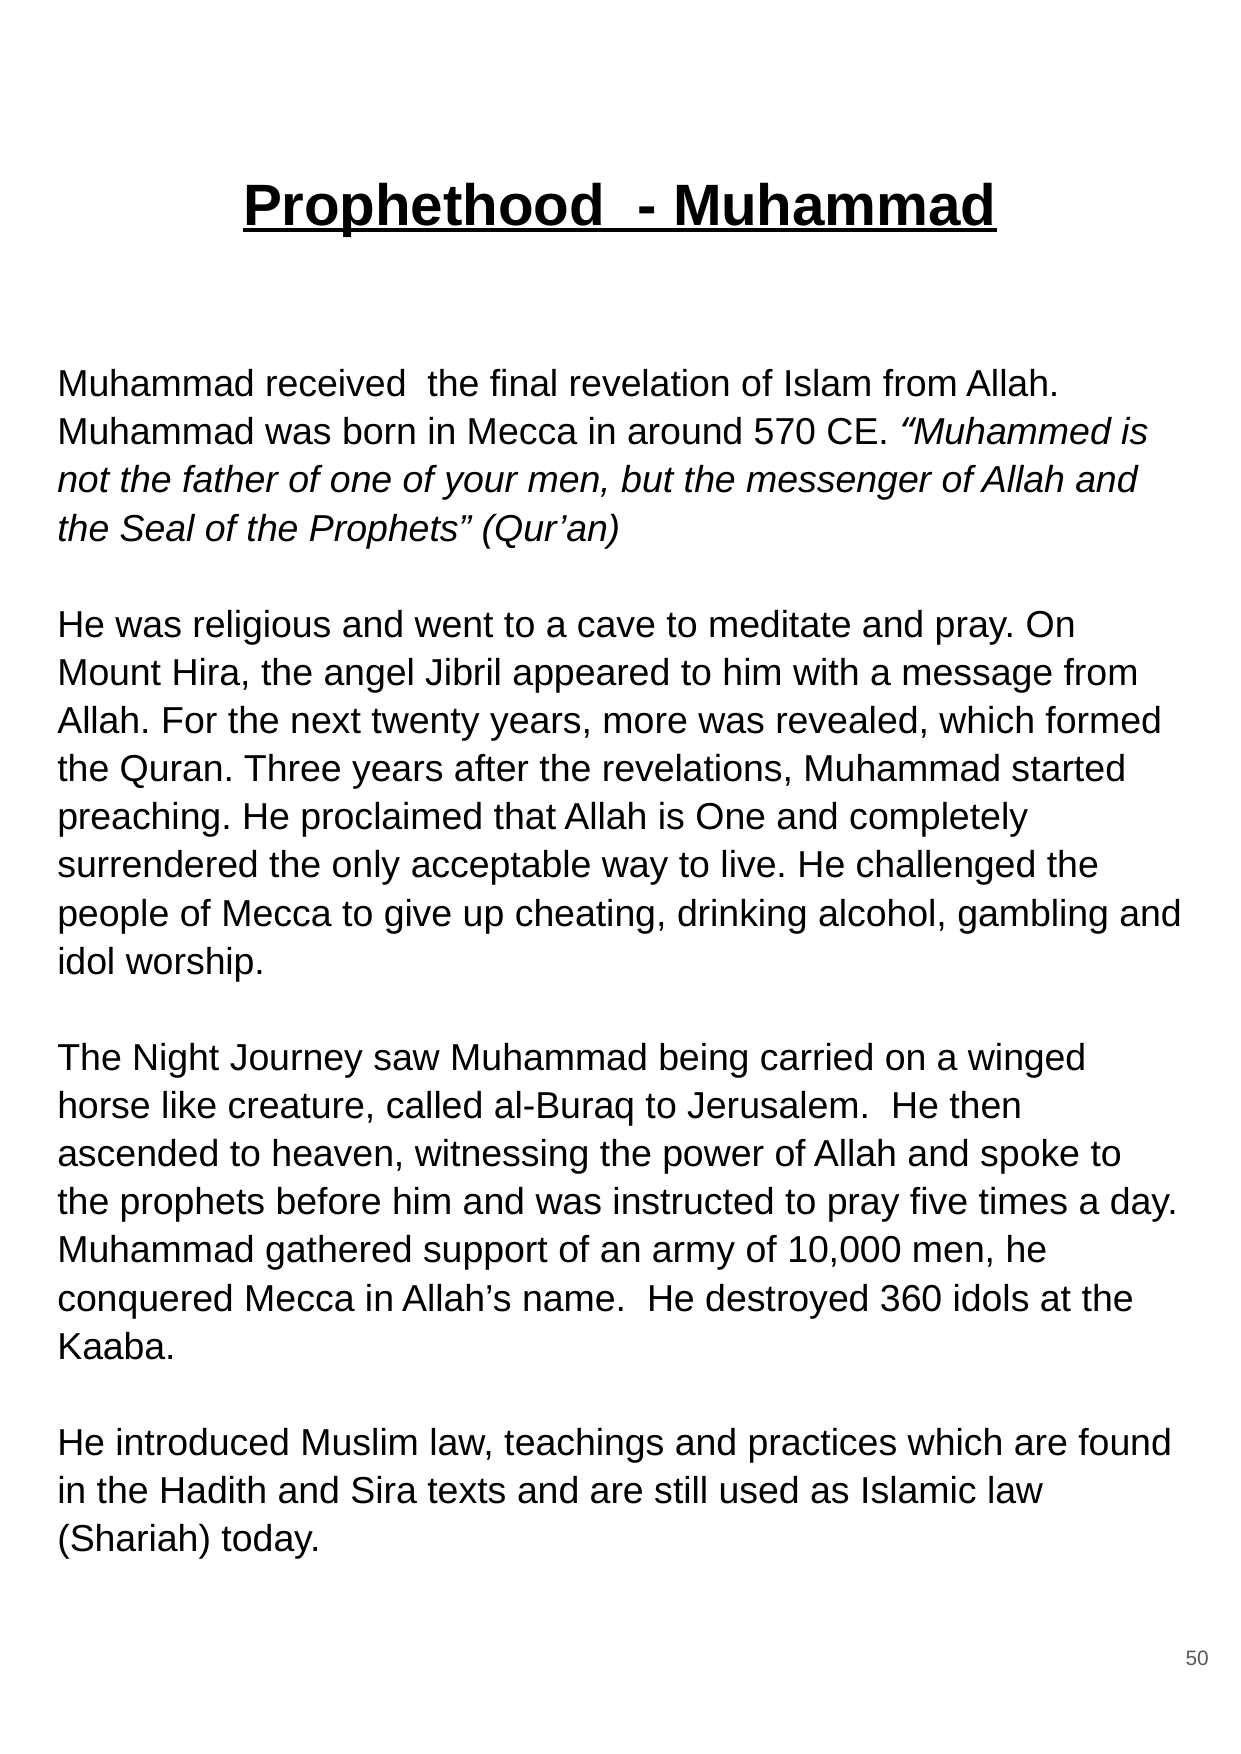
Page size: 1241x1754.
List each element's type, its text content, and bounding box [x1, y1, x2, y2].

list Muhammad received the final revelation of Islam from Allah. Muhammad was born in Mecca in around 570 CE. “Muhammed is not the father of one of your men, but the messenger of Allah and the Seal of the Prophets” (Qur’an) He was religious and went to a cave to meditate and pray. On Mount Hira, the angel Jibril appeared to him with a message from Allah. For the next twenty years, more was revealed, which formed the Quran. Three years after the revelations, Muhammad started preaching. He proclaimed that Allah is One and completely surrendered the only acceptable way to live. He challenged the people of Mecca to give up cheating, drinking alcohol, gambling and idol worship. The Night Journey saw Muhammad being carried on a winged horse like creature, called al-Buraq to Jerusalem. He then ascended to heaven, witnessing the power of Allah and spoke to the prophets before him and was instructed to pray five times a day. Muhammad gathered support of an army of 10,000 men, he conquered Mecca in Allah’s name. He destroyed 360 idols at the Kaaba. He introduced Muslim law, teachings and practices which are found in the Hadith and Sira texts and are still used as Islamic law (Shariah) today. [42, 341, 1198, 1507]
slide_number 50 [1149, 1590, 1224, 1725]
title Prophethood - Muhammad [42, 151, 1198, 341]
